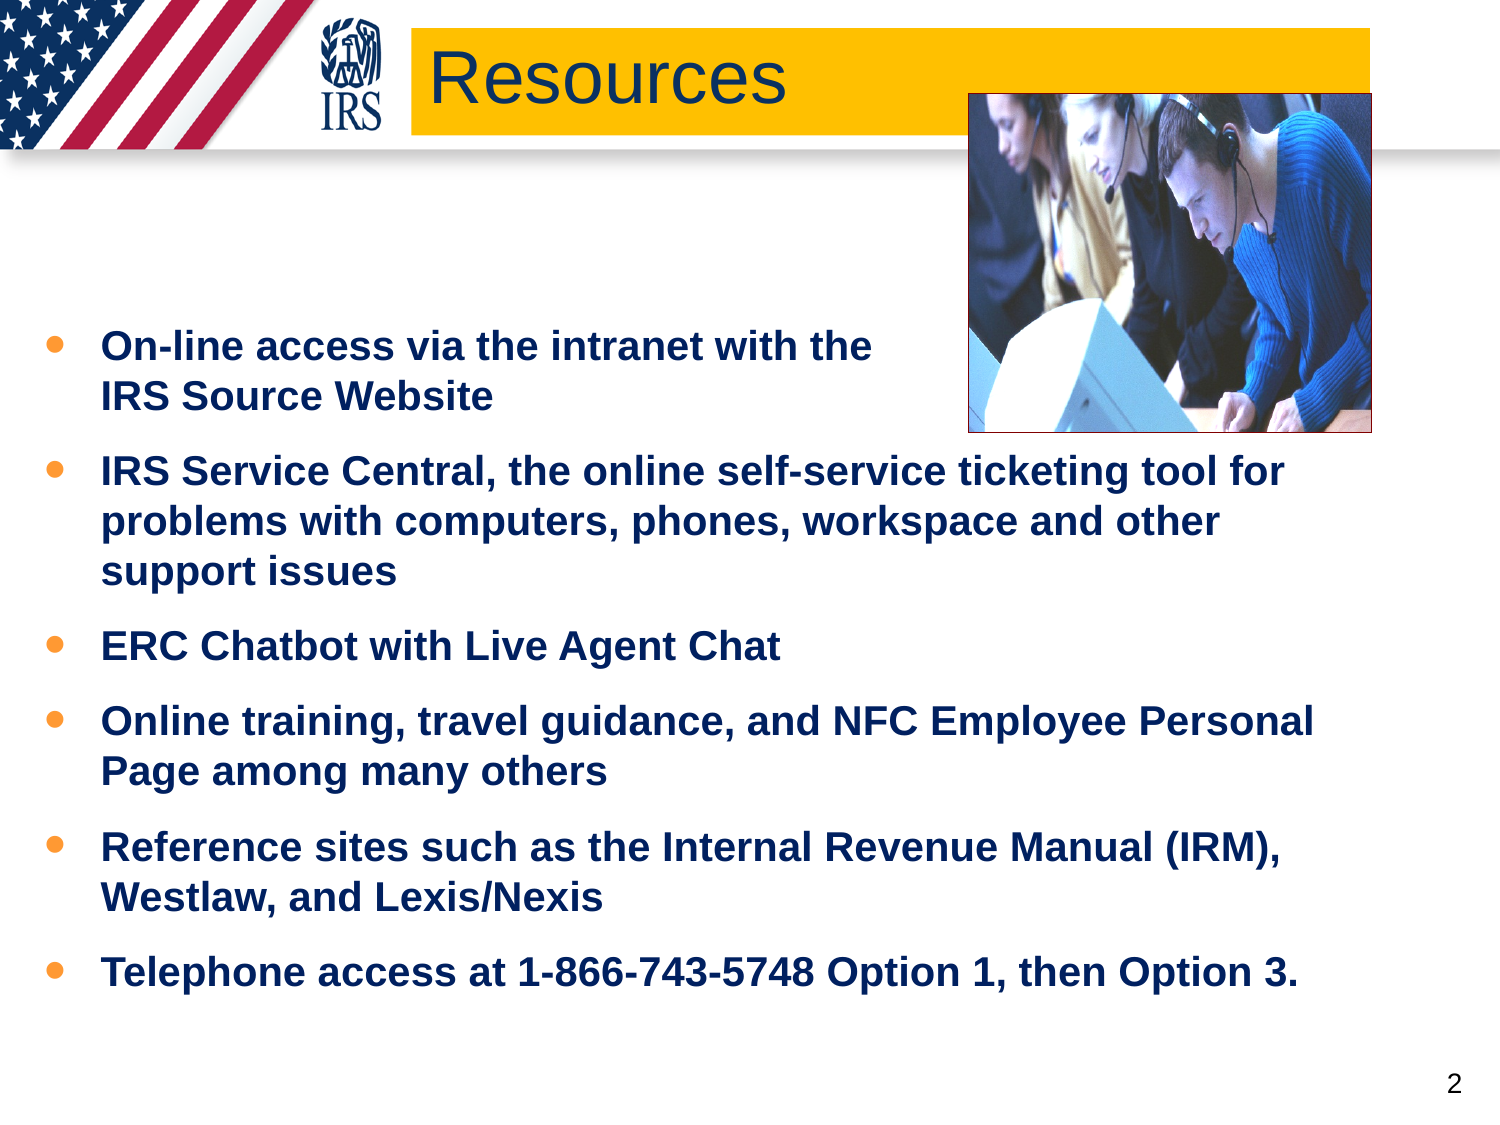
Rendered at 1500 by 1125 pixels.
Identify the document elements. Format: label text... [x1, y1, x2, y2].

slide_number 2 [1417, 1052, 1492, 1113]
title IRS Service Central [969, 94, 1371, 432]
list On-line access via the intranet with the IRS Source Website IRS Service Central, the online self-service ticketing tool for problems with computers, phones, workspace and other support issues ERC Chatbot with Live Agent Chat Online training, travel guidance, and NFC Employee Personal Page among many others Reference sites such as the Internal Revenue Manual (IRM), Westlaw, and Lexis/Nexis Telephone access at 1-866-743-5748 Option 1, then Option 3. [29, 311, 1338, 1074]
title Resources 1 [413, 22, 876, 136]
picture [0, 0, 1500, 1125]
